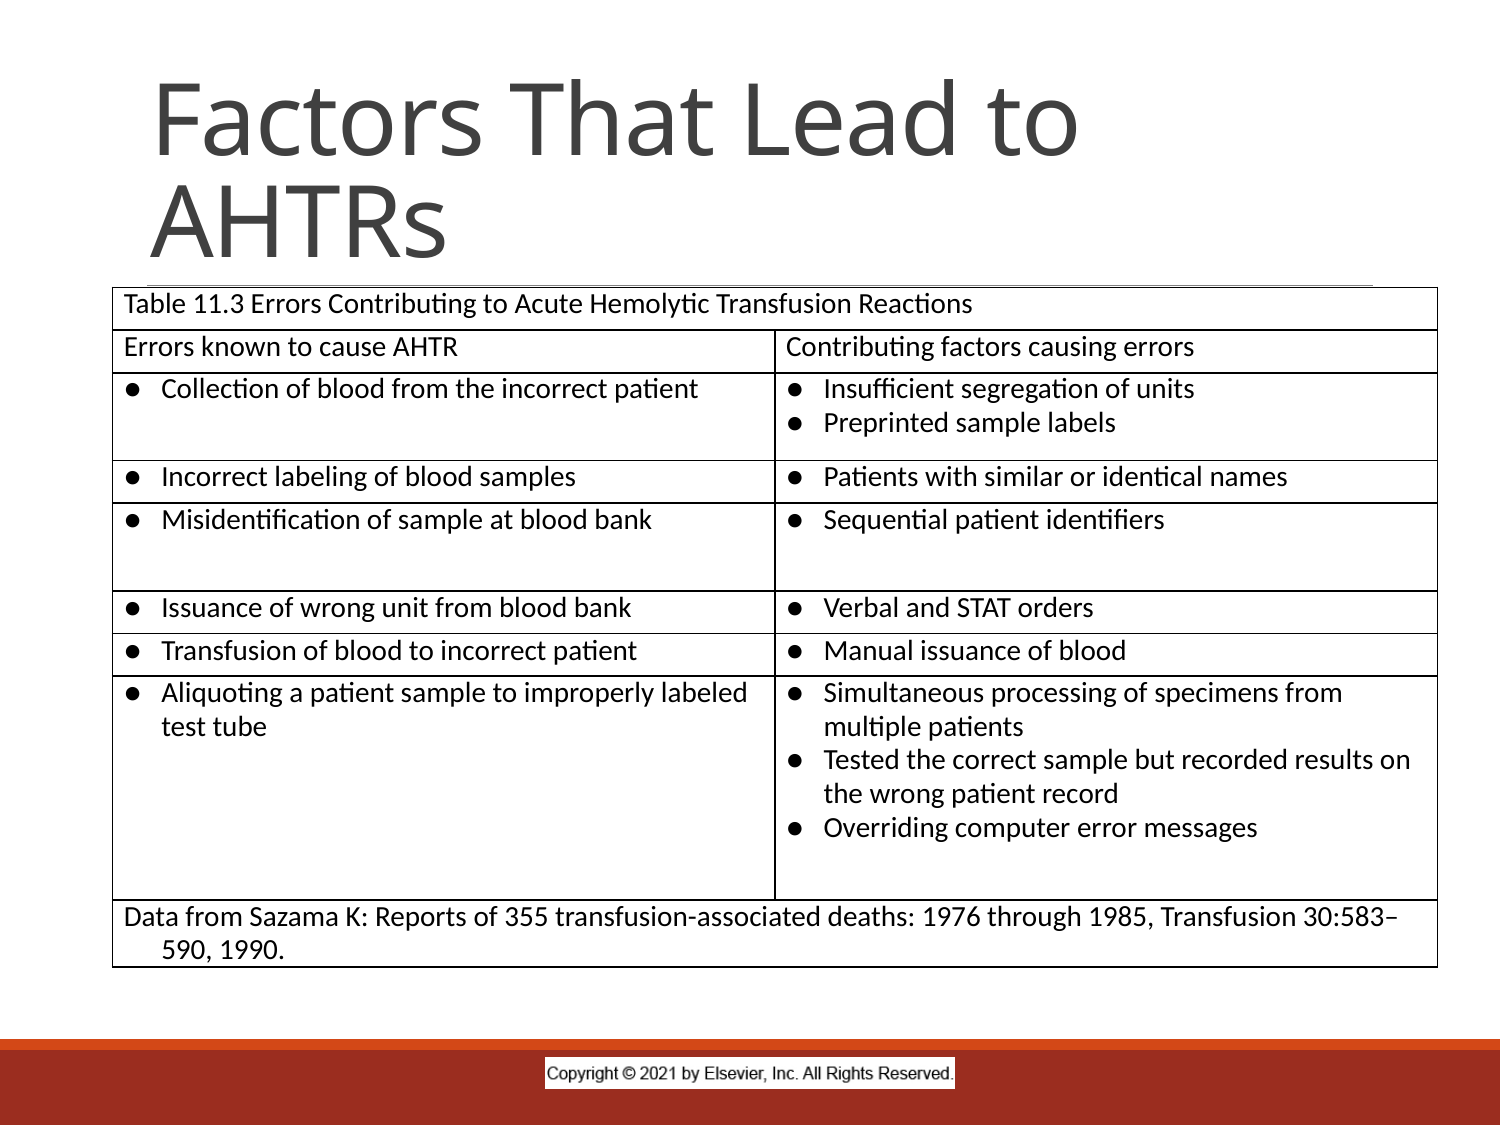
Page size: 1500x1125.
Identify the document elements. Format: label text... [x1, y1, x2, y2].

table_cell ● Simultaneous processing of specimens from multiple patients ● Tested the correct sample but recorded results on the wrong patient record ● Overriding computer error messages [776, 677, 1437, 899]
table_cell ● Verbal and STAT orders [776, 592, 1437, 633]
table_header Table 11.3 Errors Contributing to Acute Hemolytic Transfusion Reactions [113, 288, 1437, 329]
table_cell ● Insufficient segregation of units ● Preprinted sample labels [776, 374, 1437, 460]
table_cell ● Sequential patient identifiers [776, 504, 1437, 590]
table_cell ● Misidentification of sample at blood bank [113, 504, 774, 590]
picture [545, 1057, 955, 1089]
table_cell ● Collection of blood from the incorrect patient [113, 374, 774, 460]
table_cell ● Manual issuance of blood [776, 634, 1437, 675]
table_cell ● Patients with similar or identical names [776, 461, 1437, 502]
table_cell ● Issuance of wrong unit from blood bank [113, 592, 774, 633]
title Factors That Lead to AHTRs [135, 47, 1373, 285]
table_cell ● Incorrect labeling of blood samples [113, 461, 774, 502]
table_cell ● Aliquoting a patient sample to improperly labeled test tube [113, 677, 774, 899]
table_cell Errors known to cause AHTR [113, 331, 774, 372]
table_cell ● Transfusion of blood to incorrect patient [113, 634, 774, 675]
table_cell Contributing factors causing errors [776, 331, 1437, 372]
table_cell Data from Sazama K: Reports of 355 transfusion-associated deaths: 1976 through 1985, Transfusion 30:583–590, 1990. [113, 901, 1437, 966]
